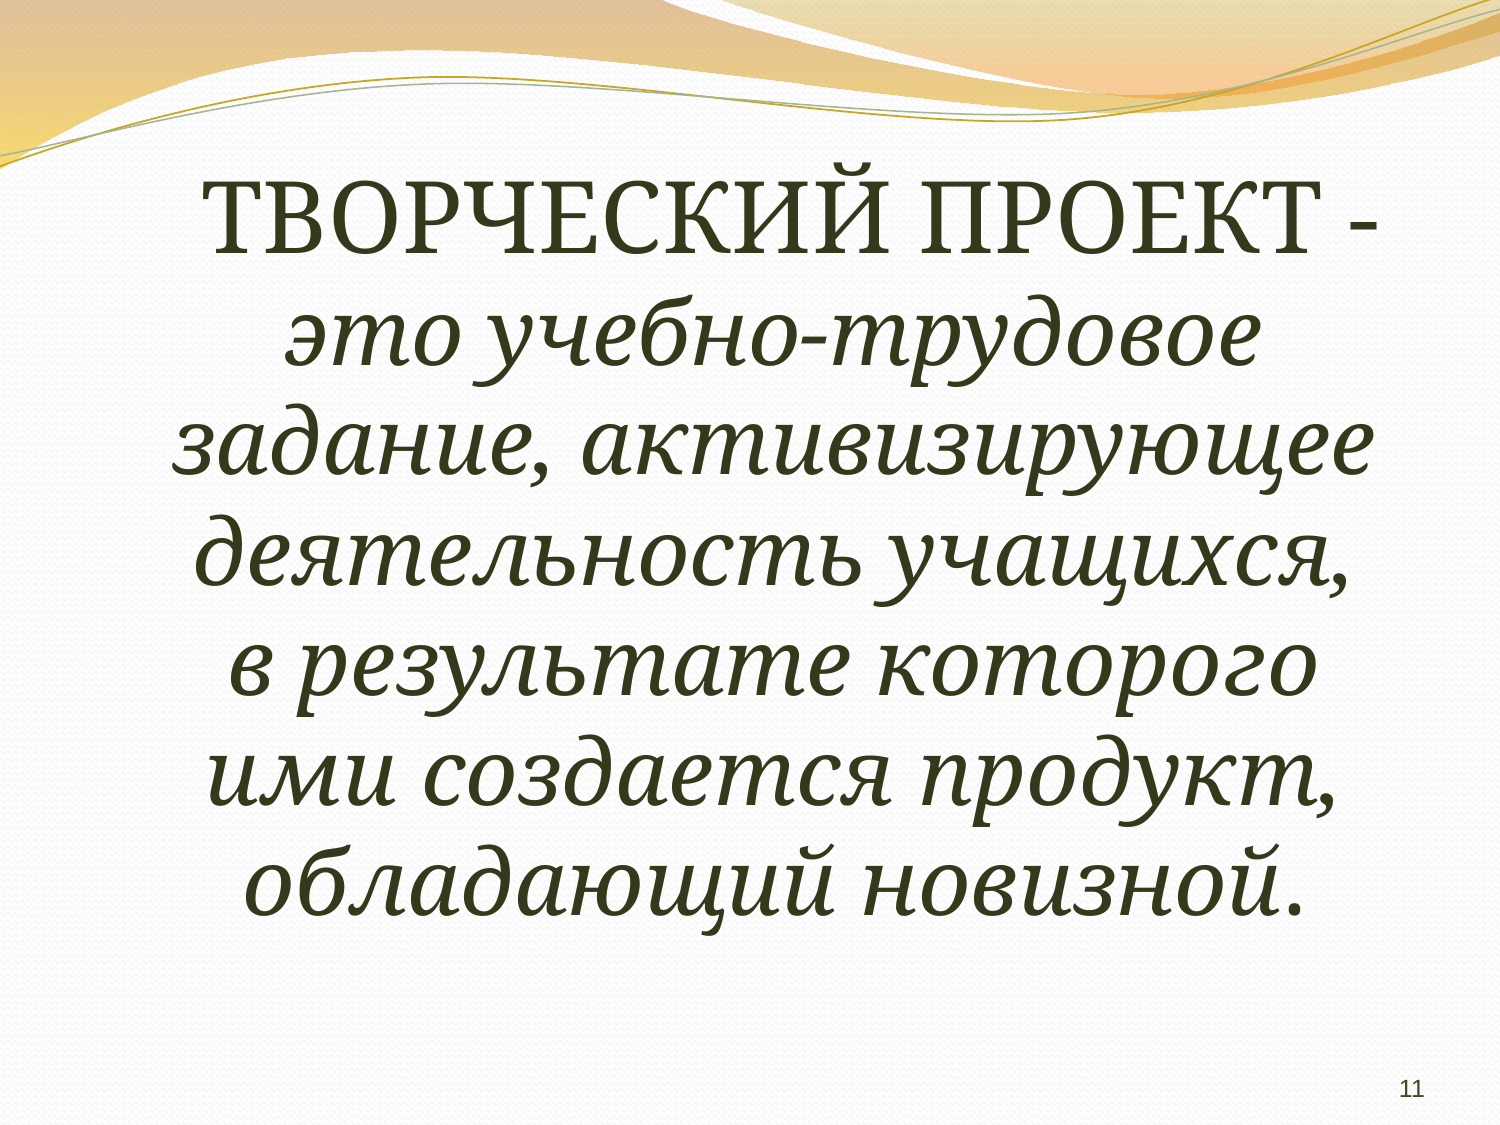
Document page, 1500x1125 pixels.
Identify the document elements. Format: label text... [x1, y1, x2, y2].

list ТВОРЧЕСКИЙ ПРОЕКТ - это учебно-трудовое задание, активизирующее деятельность учащихся, в результате которого ими создается продукт, обладающий новизной. [97, 145, 1407, 997]
slide_number 11 [1299, 1042, 1425, 1103]
